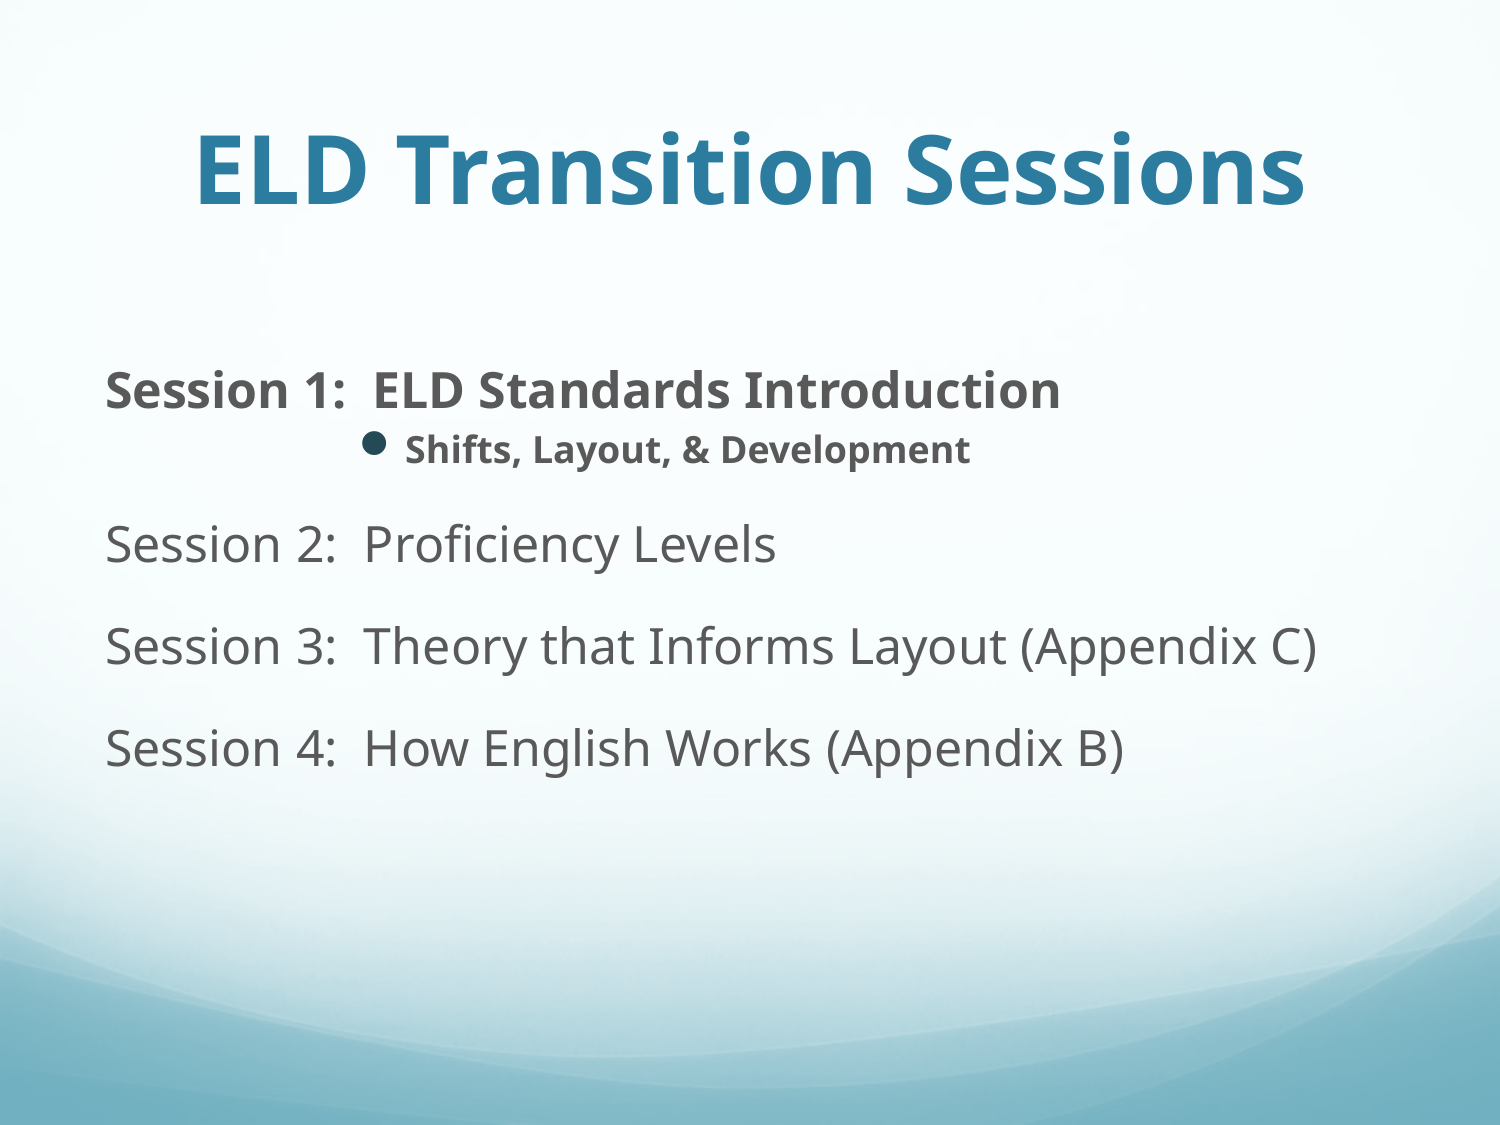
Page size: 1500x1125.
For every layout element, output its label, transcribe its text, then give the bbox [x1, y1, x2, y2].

title ELD Transition Sessions [90, 12, 1410, 232]
list Session 1: ELD Standards Introduction Shifts, Layout, & Development Session 2: Proficiency Levels Session 3: Theory that Informs Layout (Appendix C) Session 4: How English Works (Appendix B) [90, 351, 1410, 863]
